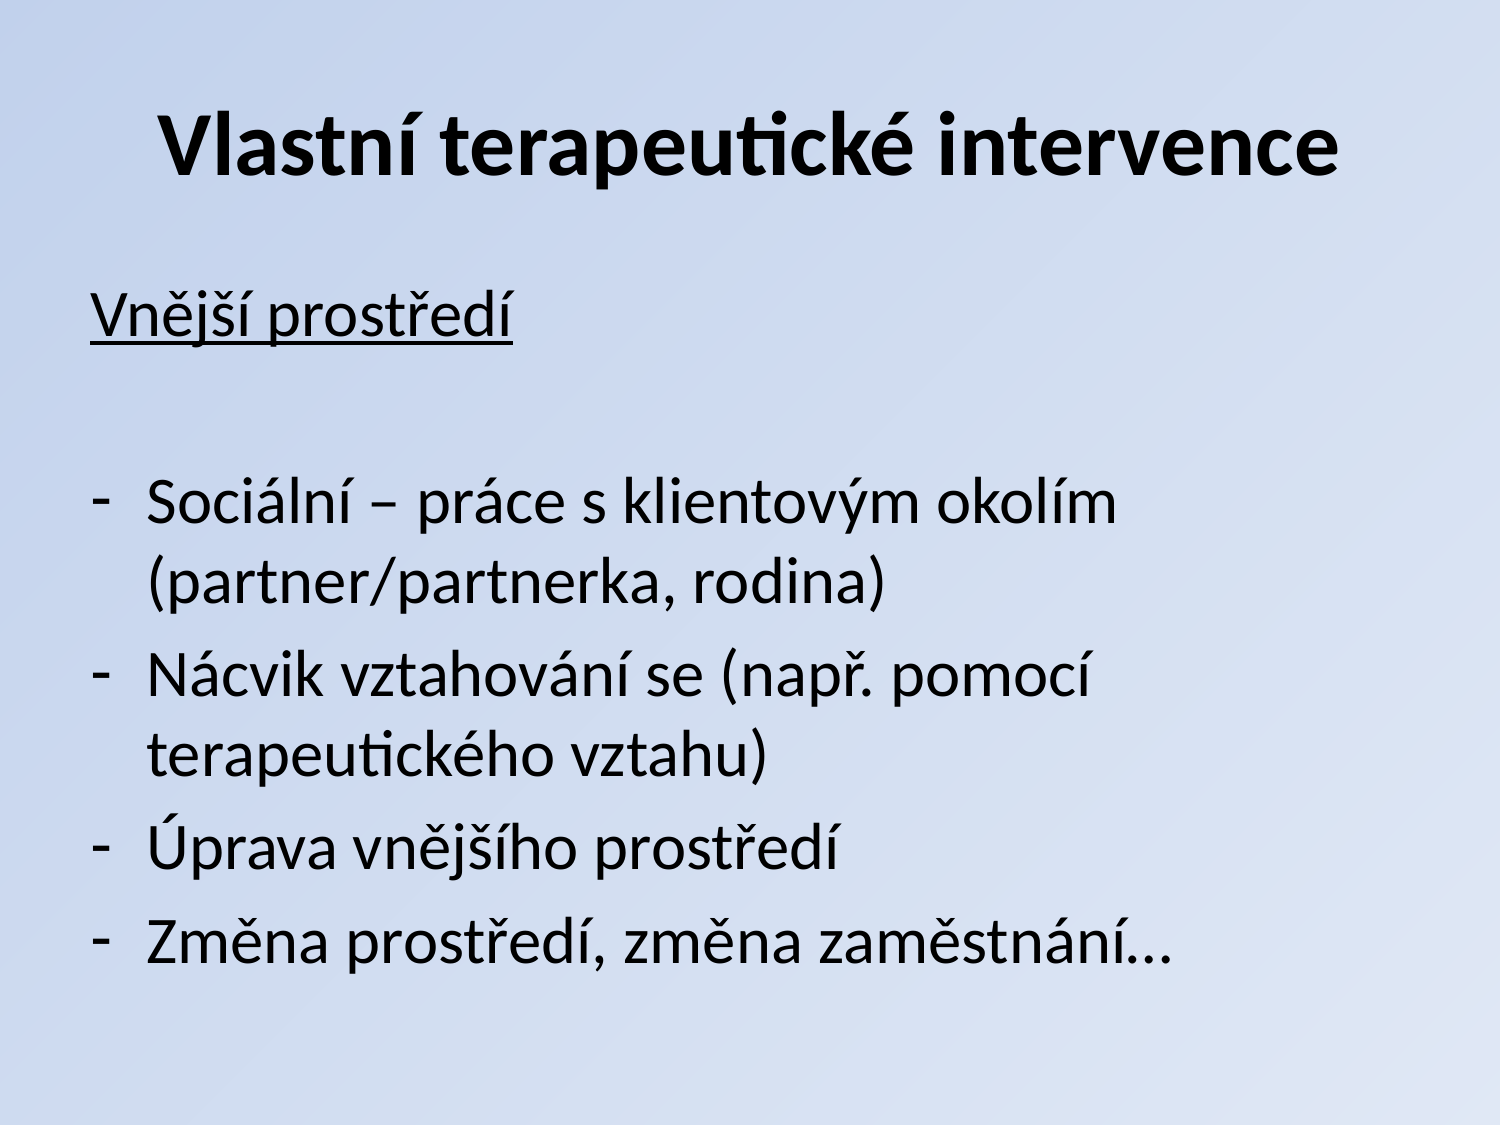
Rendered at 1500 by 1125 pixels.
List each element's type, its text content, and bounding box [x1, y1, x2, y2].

title Vlastní terapeutické intervence [75, 45, 1425, 233]
list Vnější prostředí Sociální – práce s klientovým okolím (partner/partnerka, rodina) Nácvik vztahování se (např. pomocí terapeutického vztahu) Úprava vnějšího prostředí Změna prostředí, změna zaměstnání… [75, 262, 1425, 1005]
